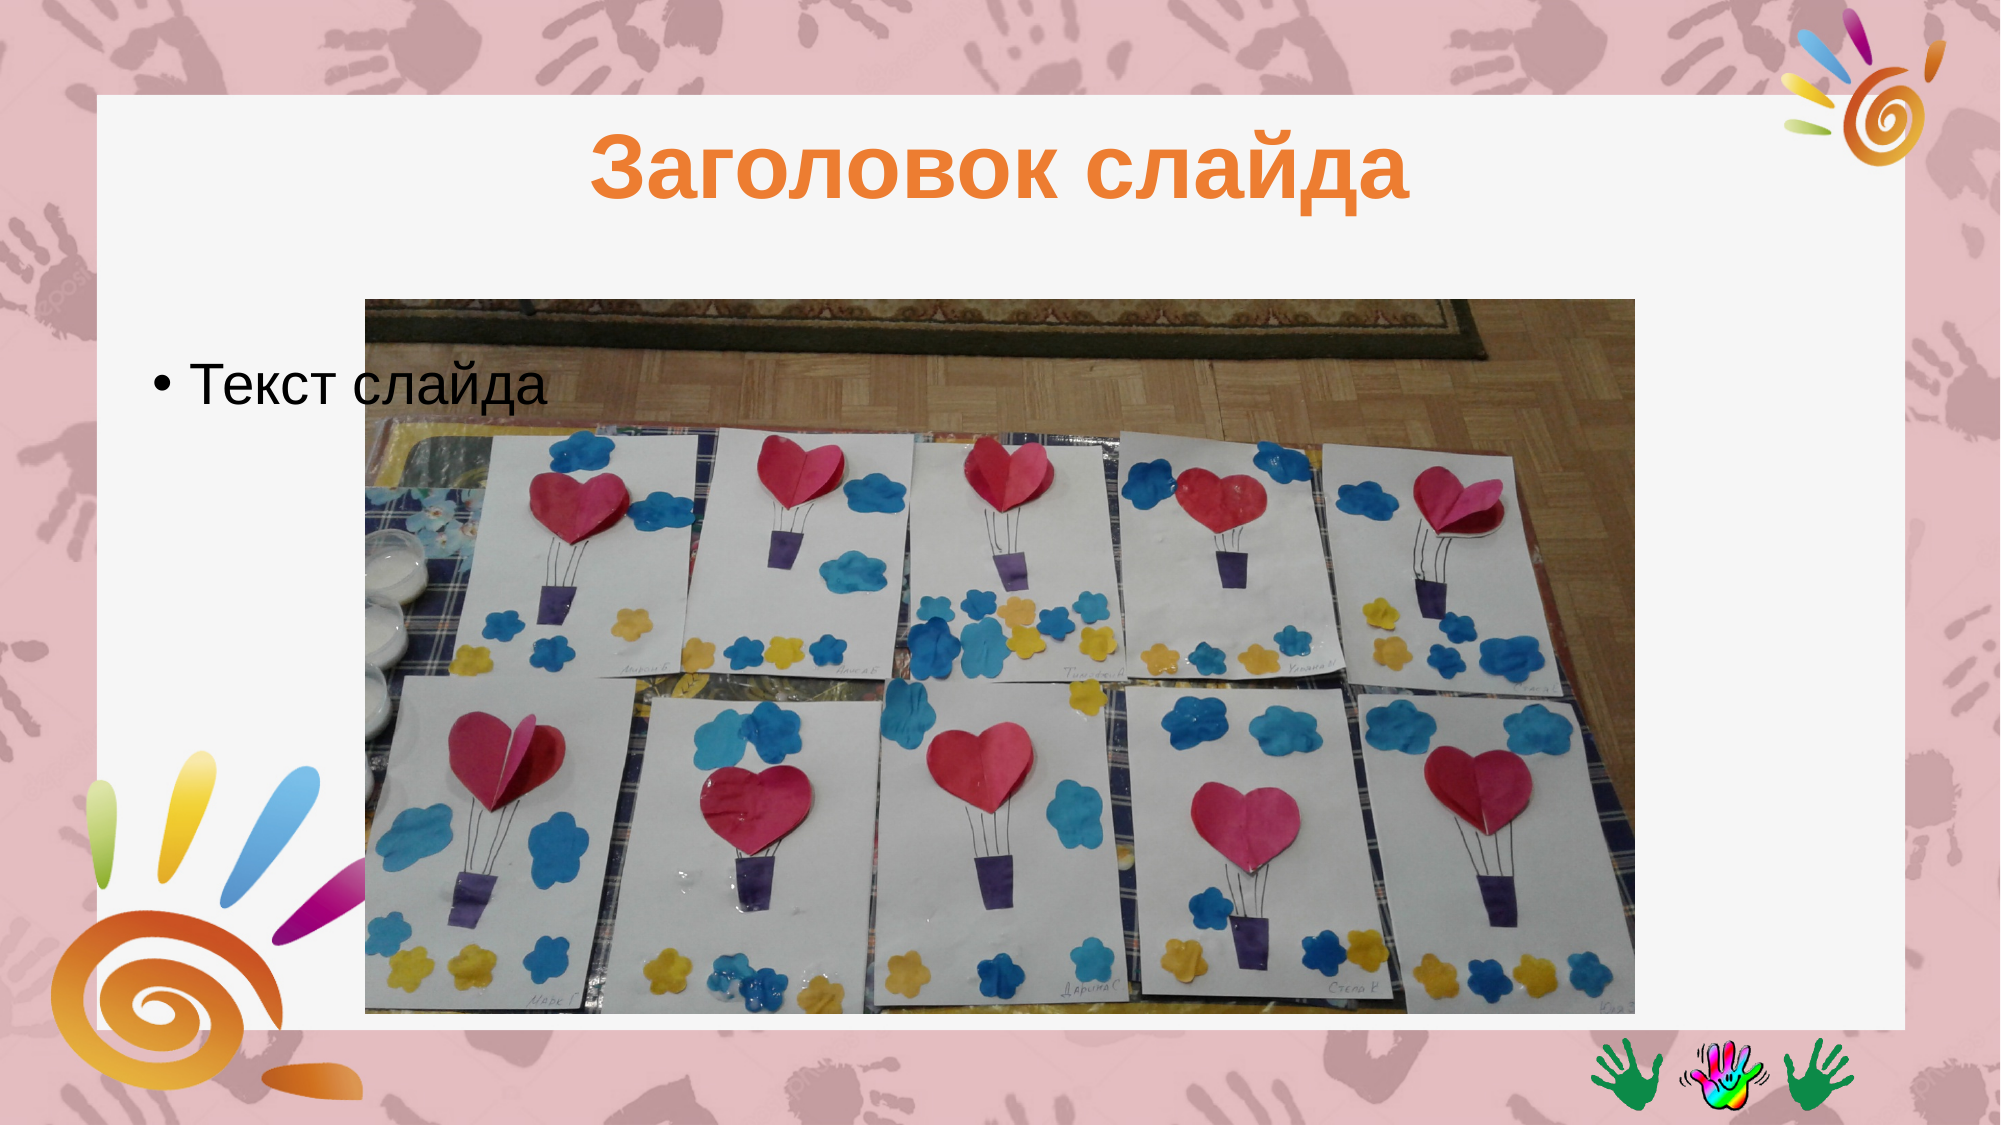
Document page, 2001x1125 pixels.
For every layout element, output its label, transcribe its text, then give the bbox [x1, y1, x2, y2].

picture [0, 0, 2001, 1125]
title Заголовок слайда [137, 59, 1863, 278]
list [365, 299, 1635, 1014]
text_box Текст слайда [137, 347, 1863, 1019]
